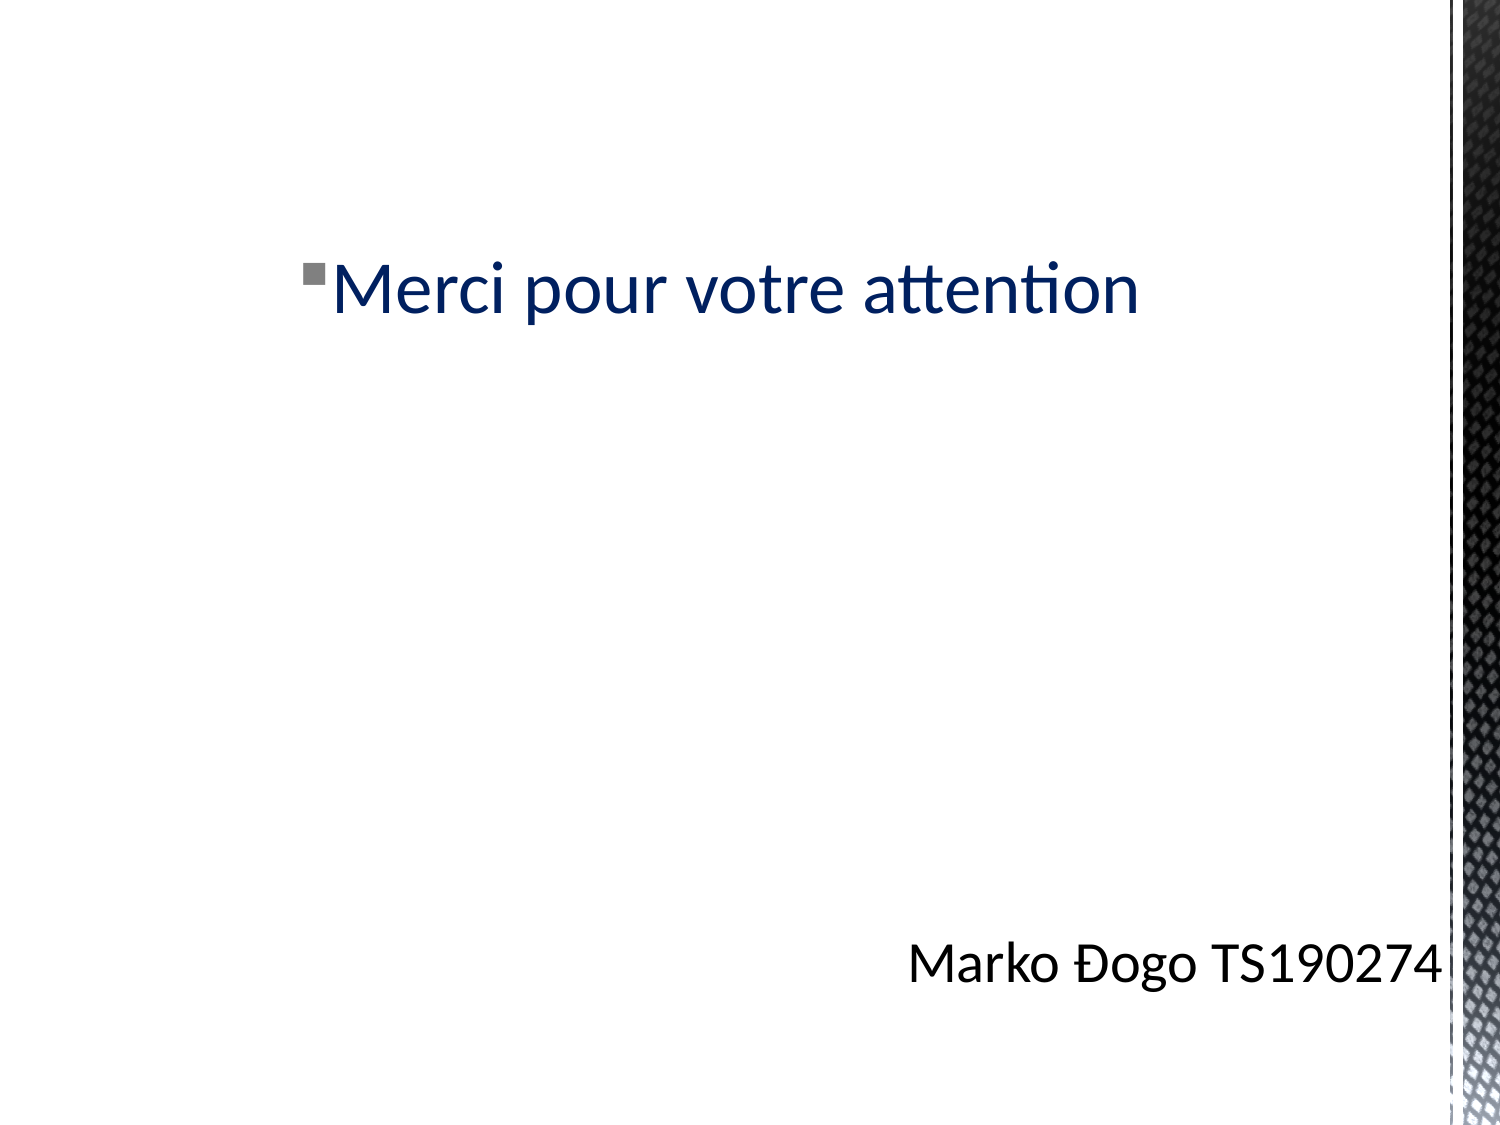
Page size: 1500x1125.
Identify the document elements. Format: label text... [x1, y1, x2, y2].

picture [1447, 0, 1500, 1125]
list Merci pour votre attention [75, 75, 1365, 492]
title Marko Đogo TS190274 [800, 905, 1459, 1013]
